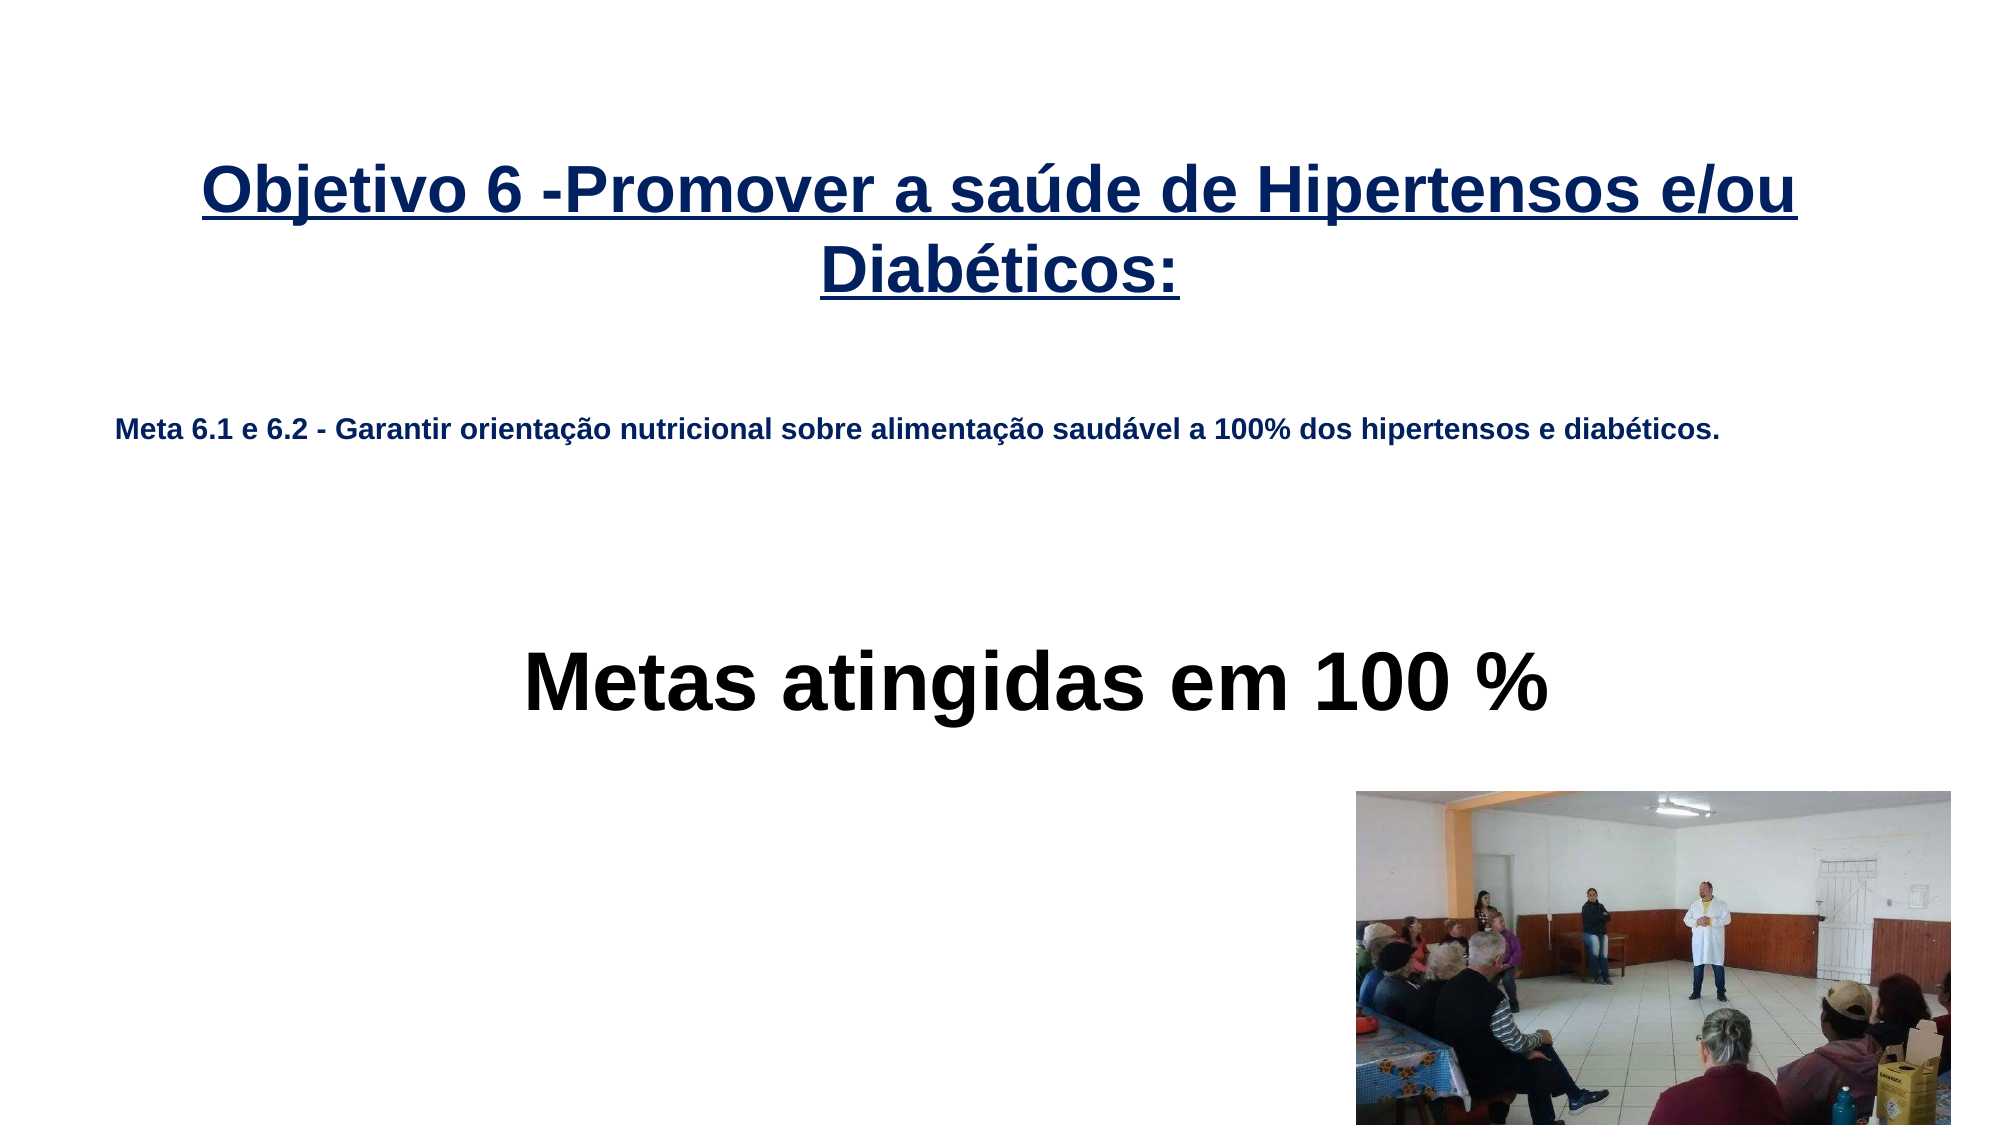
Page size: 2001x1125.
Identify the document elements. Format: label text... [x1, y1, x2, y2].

list Meta 6.1 e 6.2 - Garantir orientação nutricional sobre alimentação saudável a 100% dos hipertensos e diabéticos. [99, 401, 1900, 465]
text_box Metas atingidas em 100 % [508, 619, 1565, 735]
picture [1356, 791, 1951, 1125]
title Objetivo 6 -Promover a saúde de Hipertensos e/ou Diabéticos: [99, 147, 1900, 304]
